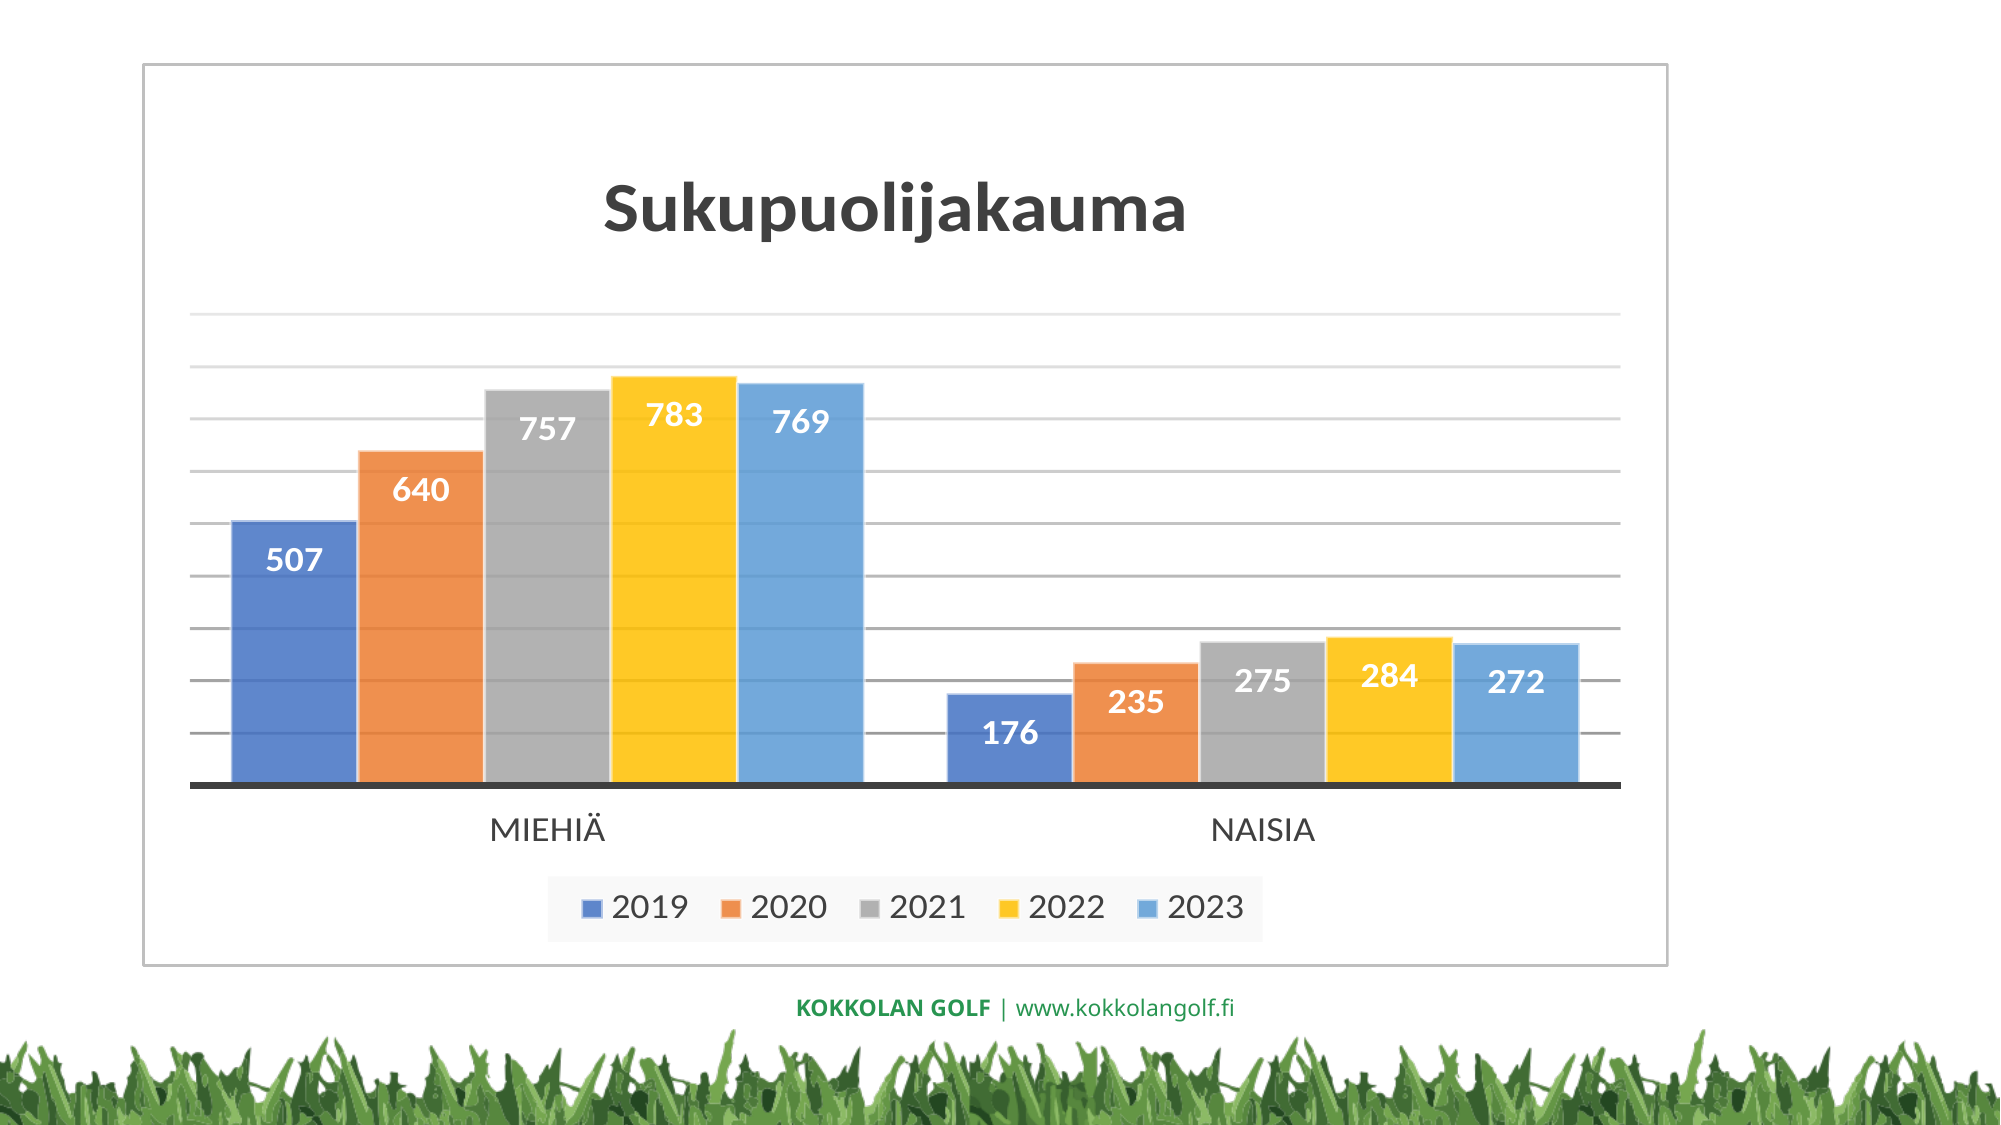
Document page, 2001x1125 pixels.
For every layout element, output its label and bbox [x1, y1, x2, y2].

picture [141, 62, 1669, 967]
